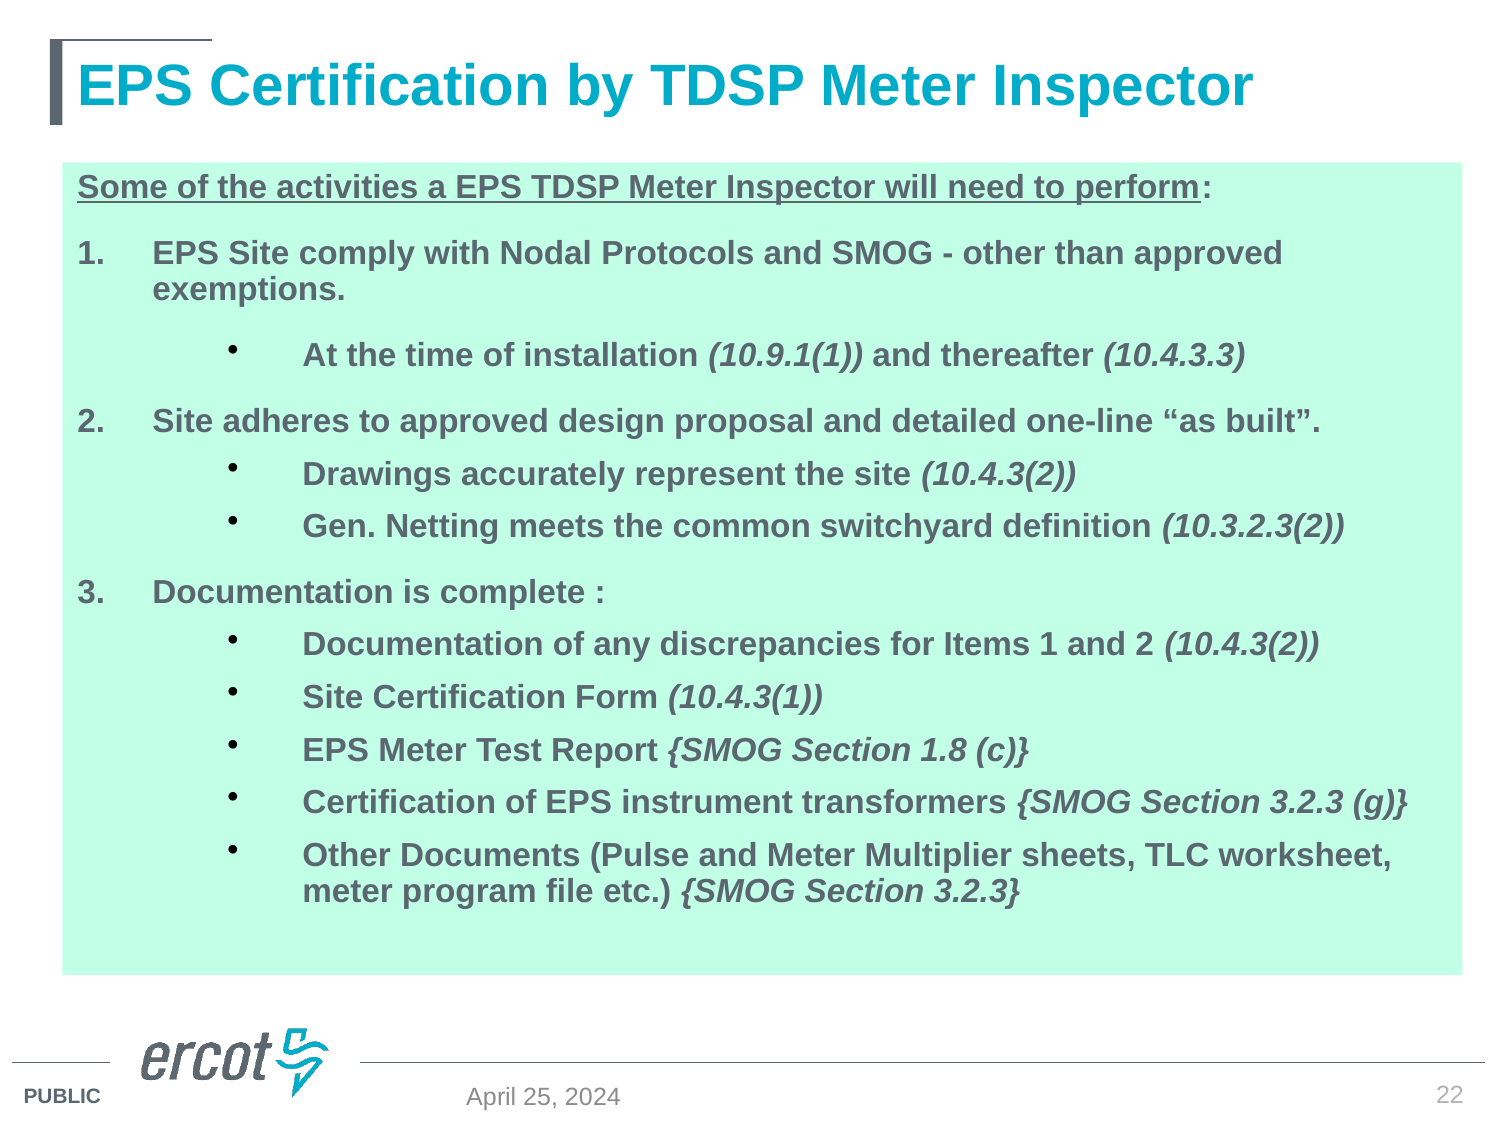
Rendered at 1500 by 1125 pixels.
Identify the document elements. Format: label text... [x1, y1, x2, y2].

title EPS Certification by TDSP Meter Inspector [62, 39, 1450, 162]
picture [137, 1024, 332, 1100]
text_box Some of the activities a EPS TDSP Meter Inspector will need to perform: EPS Site comply with Nodal Protocols and SMOG - other than approved exemptions. At the time of installation (10.9.1(1)) and thereafter (10.4.3.3) Site adheres to approved design proposal and detailed one-line “as built”. Drawings accurately represent the site (10.4.3(2)) Gen. Netting meets the common switchyard definition (10.3.2.3(2)) Documentation is complete : Documentation of any discrepancies for Items 1 and 2 (10.4.3(2)) Site Certification Form (10.4.3(1)) EPS Meter Test Report {SMOG Section 1.8 (c)} Certification of EPS instrument transformers {SMOG Section 3.2.3 (g)} Other Documents (Pulse and Meter Multiplier sheets, TLC worksheet, meter program file etc.) {SMOG Section 3.2.3} [62, 162, 1463, 975]
slide_number 22 [1412, 1076, 1488, 1112]
